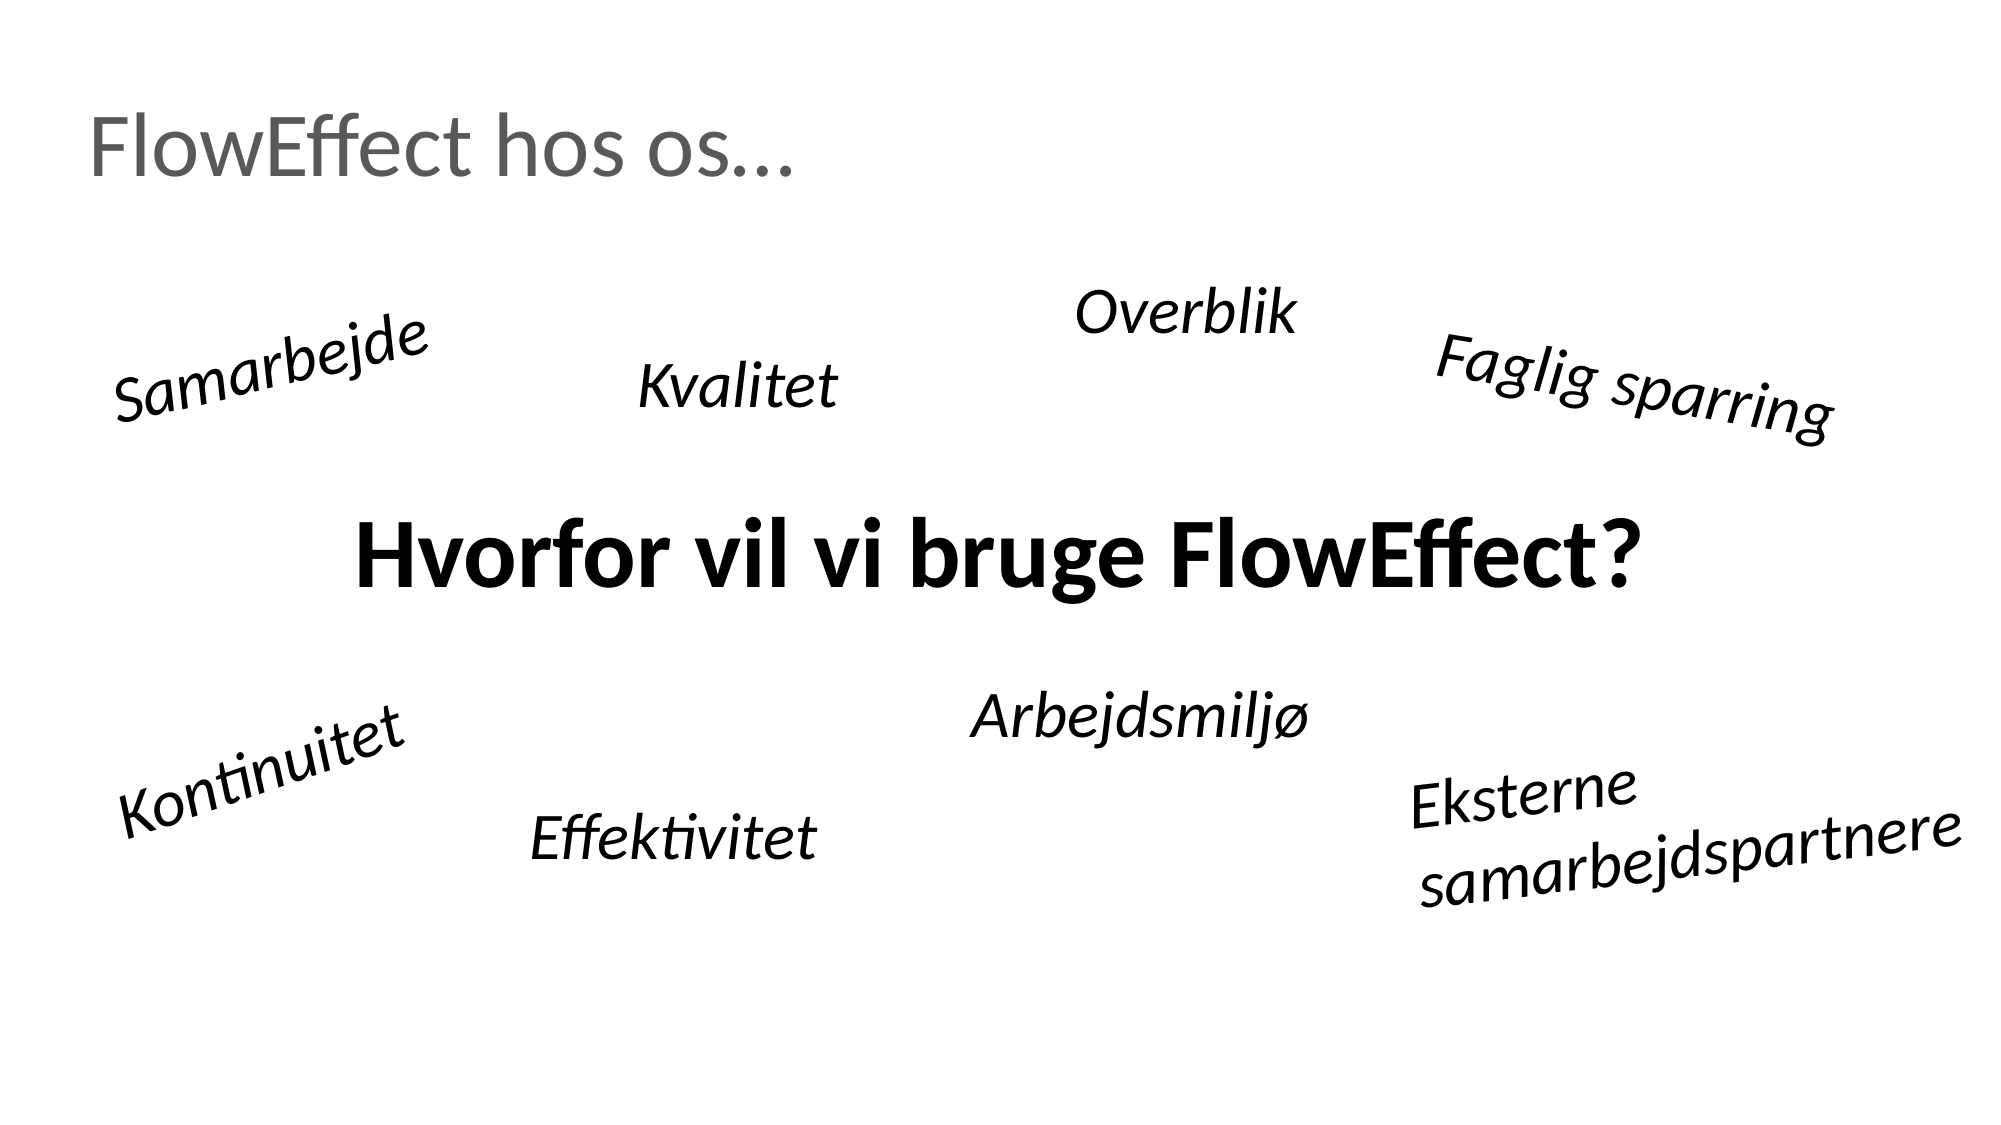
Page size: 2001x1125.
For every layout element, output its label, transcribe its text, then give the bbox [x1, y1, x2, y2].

text_box Effektivitet [509, 772, 1072, 898]
text_box Samarbejde [78, 233, 583, 467]
text_box Eksterne samarbejdspartnere [1381, 674, 2000, 871]
text_box Kontinuitet [79, 605, 582, 884]
text_box Overblik [1054, 247, 1543, 373]
title FlowEffect hos os… [68, 64, 1932, 188]
text_box Kvalitet [617, 320, 1106, 446]
text_box Arbejdsmiljø [951, 650, 1514, 777]
list Hvorfor vil vi bruge FlowEffect? [68, 188, 1932, 937]
text_box Faglig sparring [1408, 305, 2000, 507]
